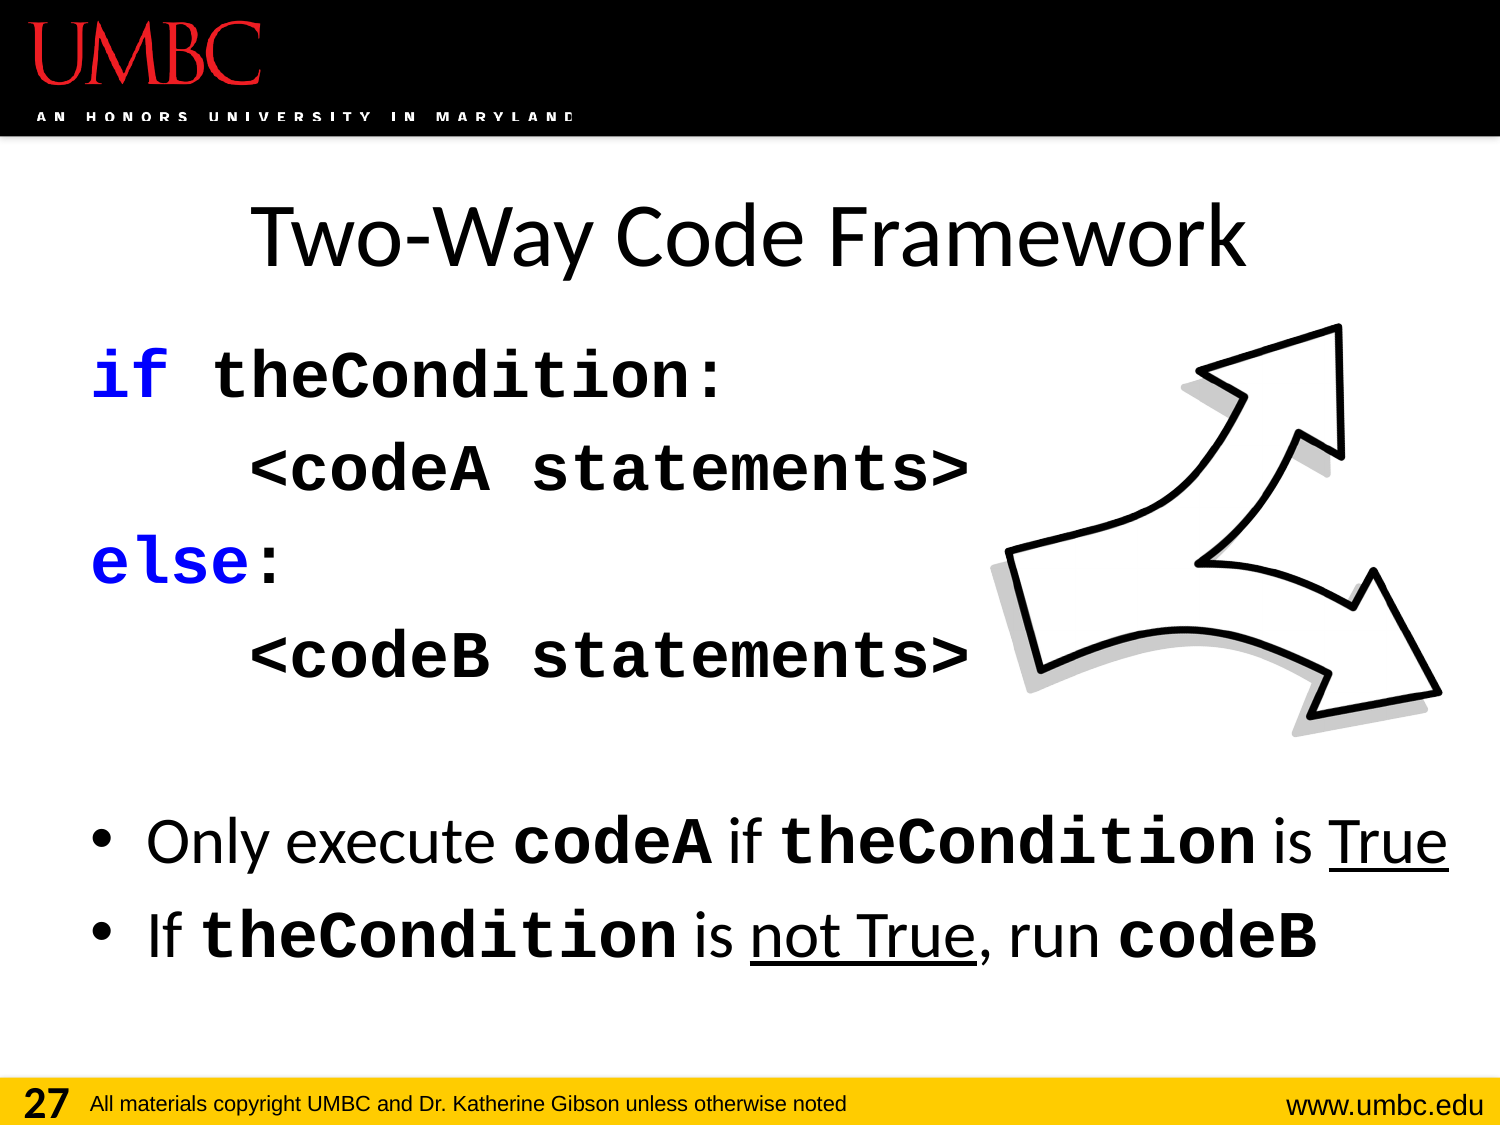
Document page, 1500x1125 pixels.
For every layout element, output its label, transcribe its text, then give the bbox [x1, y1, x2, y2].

title Two-Way Code Framework [75, 136, 1425, 323]
slide_number 27 [0, 1065, 94, 1125]
list if theCondition: <codeA statements> else: <codeB statements> Only execute codeA if theCondition is True If theCondition is not True, run codeB [75, 323, 1472, 1005]
picture [952, 323, 1449, 815]
